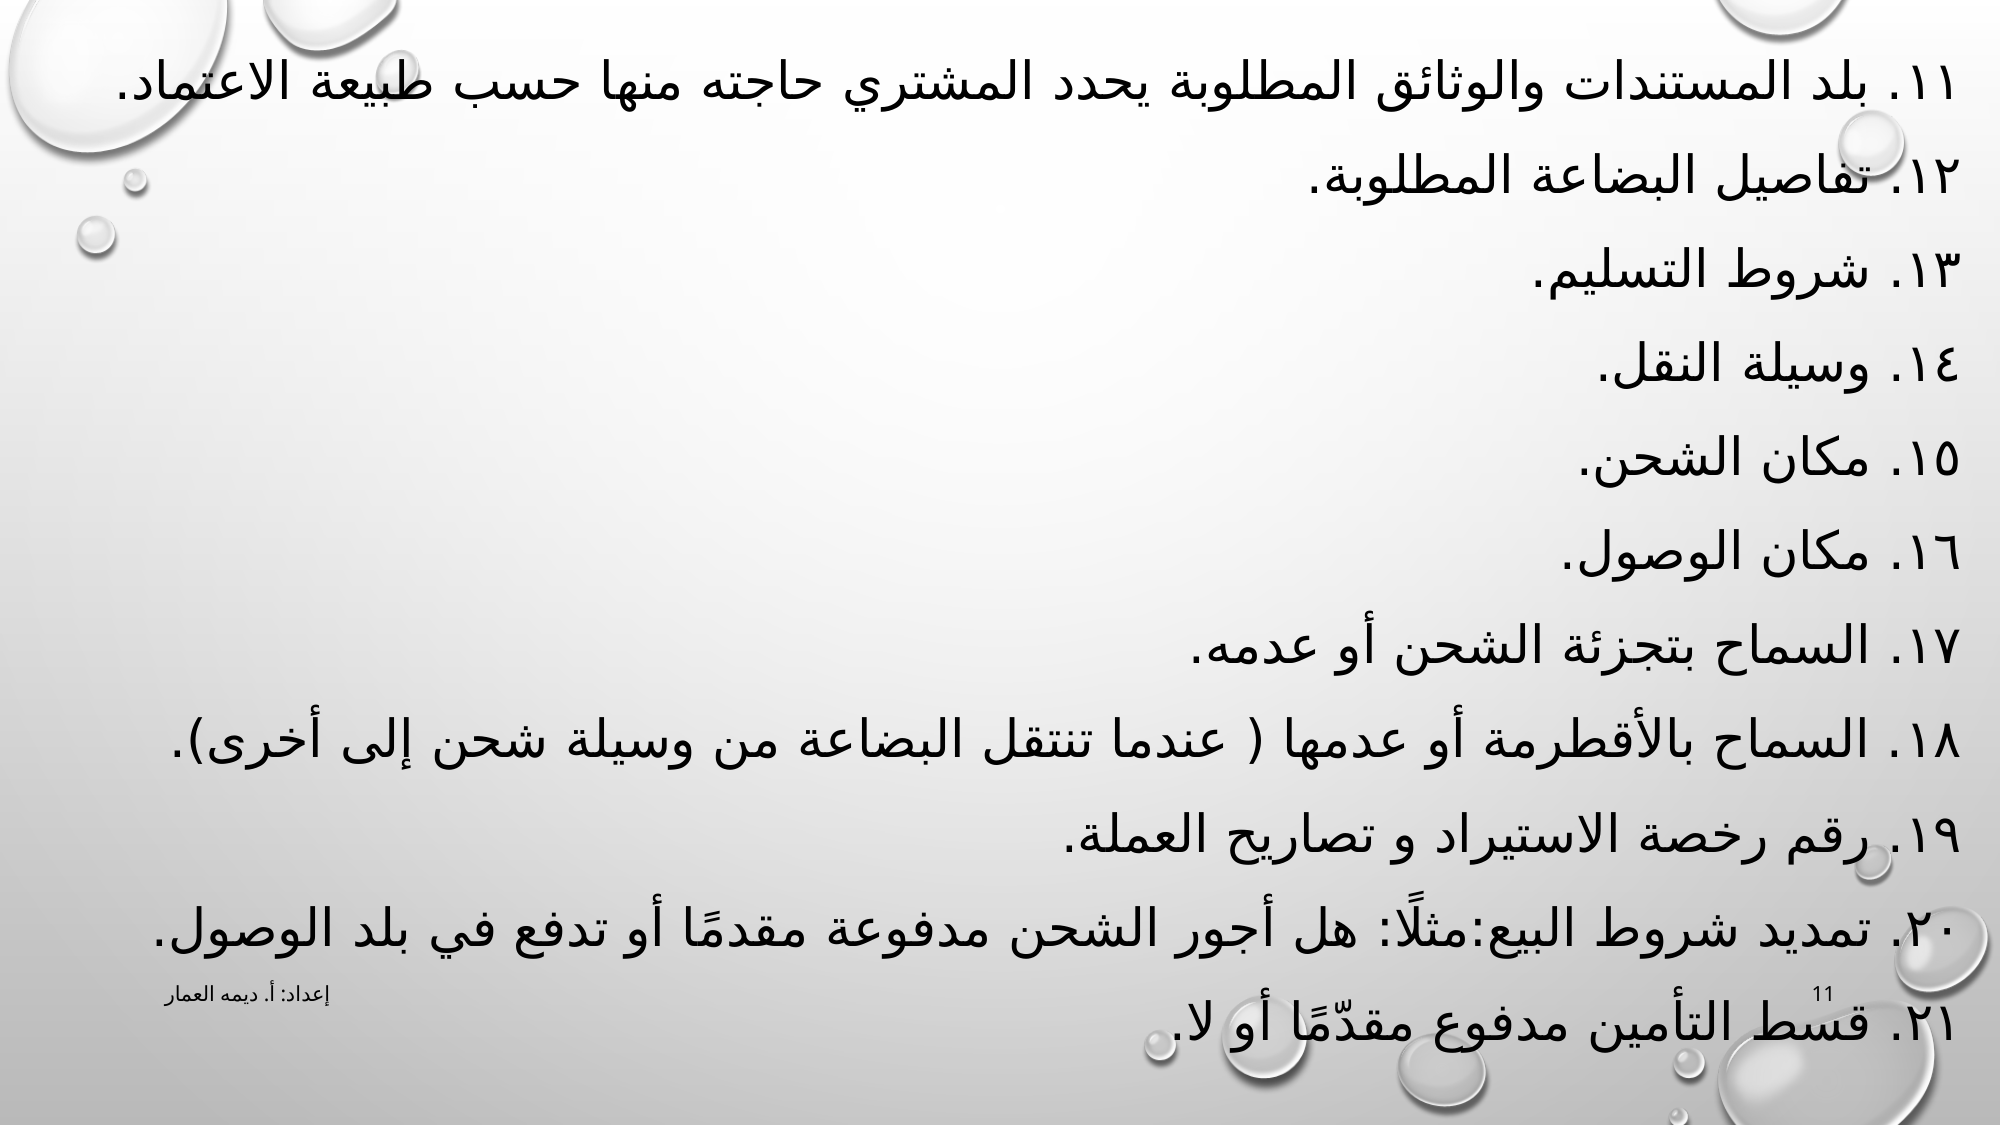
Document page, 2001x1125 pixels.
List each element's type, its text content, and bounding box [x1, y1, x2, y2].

list ١١. بلد المستندات والوثائق المطلوبة يحدد المشتري حاجته منها حسب طبيعة الاعتماد. ١٢. تفاصيل البضاعة المطلوبة. ١٣. شروط التسليم. ١٤. وسيلة النقل. ١٥. مكان الشحن. ١٦. مكان الوصول. ١٧. السماح بتجزئة الشحن أو عدمه. ١٨. السماح بالأقطرمة أو عدمها ( عندما تنتقل البضاعة من وسيلة شحن إلى أخرى). ١٩. رقم رخصة الاستيراد و تصاريح العملة. ٢٠. تمديد شروط البيع:مثلًا: هل أجور الشحن مدفوعة مقدمًا أو تدفع في بلد الوصول. ٢١. قسط التأمين مدفوع مقدّمًا أو لا. [0, 27, 1977, 1080]
picture [0, 0, 2000, 1125]
footer إعداد: أ. ديمه العمار [149, 965, 1245, 1025]
slide_number 11 [1724, 965, 1851, 1025]
